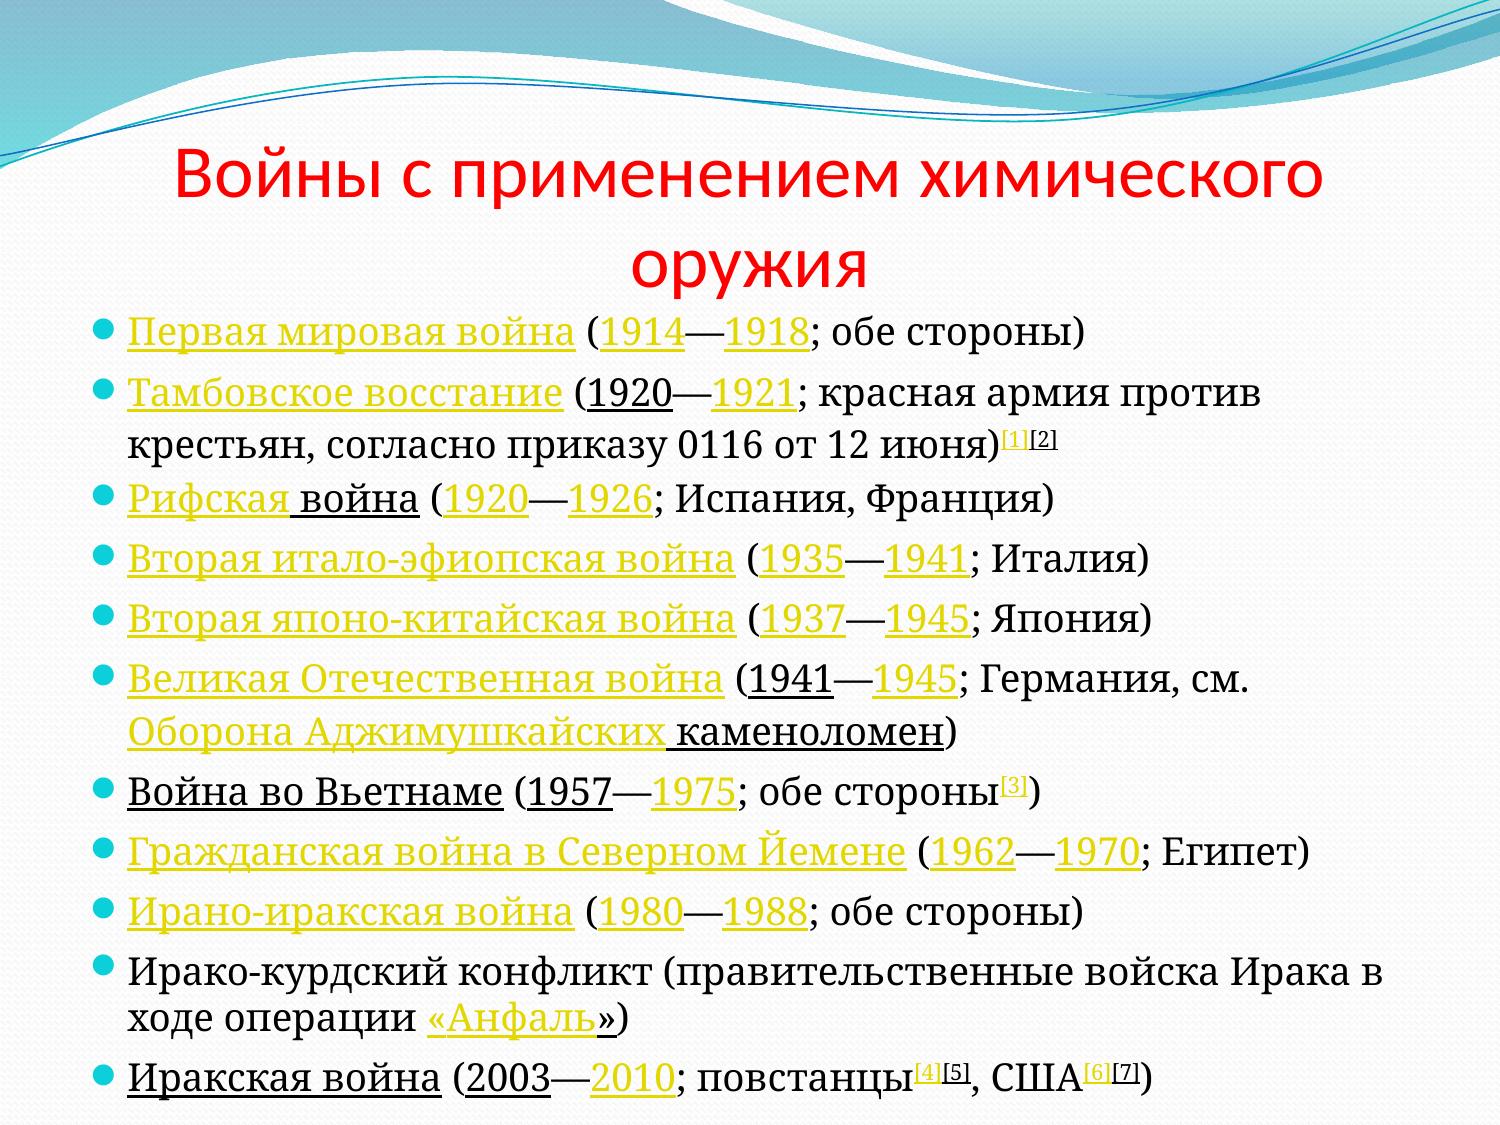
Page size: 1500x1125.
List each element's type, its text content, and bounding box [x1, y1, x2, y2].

title Войны с применением химического оружия [75, 115, 1425, 303]
list Первая мировая война (1914—1918; обе стороны) Тамбовское восстание (1920—1921; красная армия против крестьян, согласно приказу 0116 от 12 июня)[1][2] Рифская война (1920—1926; Испания, Франция) Вторая итало-эфиопская война (1935—1941; Италия) Вторая японо-китайская война (1937—1945; Япония) Великая Отечественная война (1941—1945; Германия, см. Оборона Аджимушкайских каменоломен) Война во Вьетнаме (1957—1975; обе стороны[3]) Гражданская война в Северном Йемене (1962—1970; Египет) Ирано-иракская война (1980—1988; обе стороны) Ирако-курдский конфликт (правительственные войска Ирака в ходе операции «Анфаль») Иракская война (2003—2010; повстанцы[4][5], США[6][7]) [75, 303, 1425, 1125]
